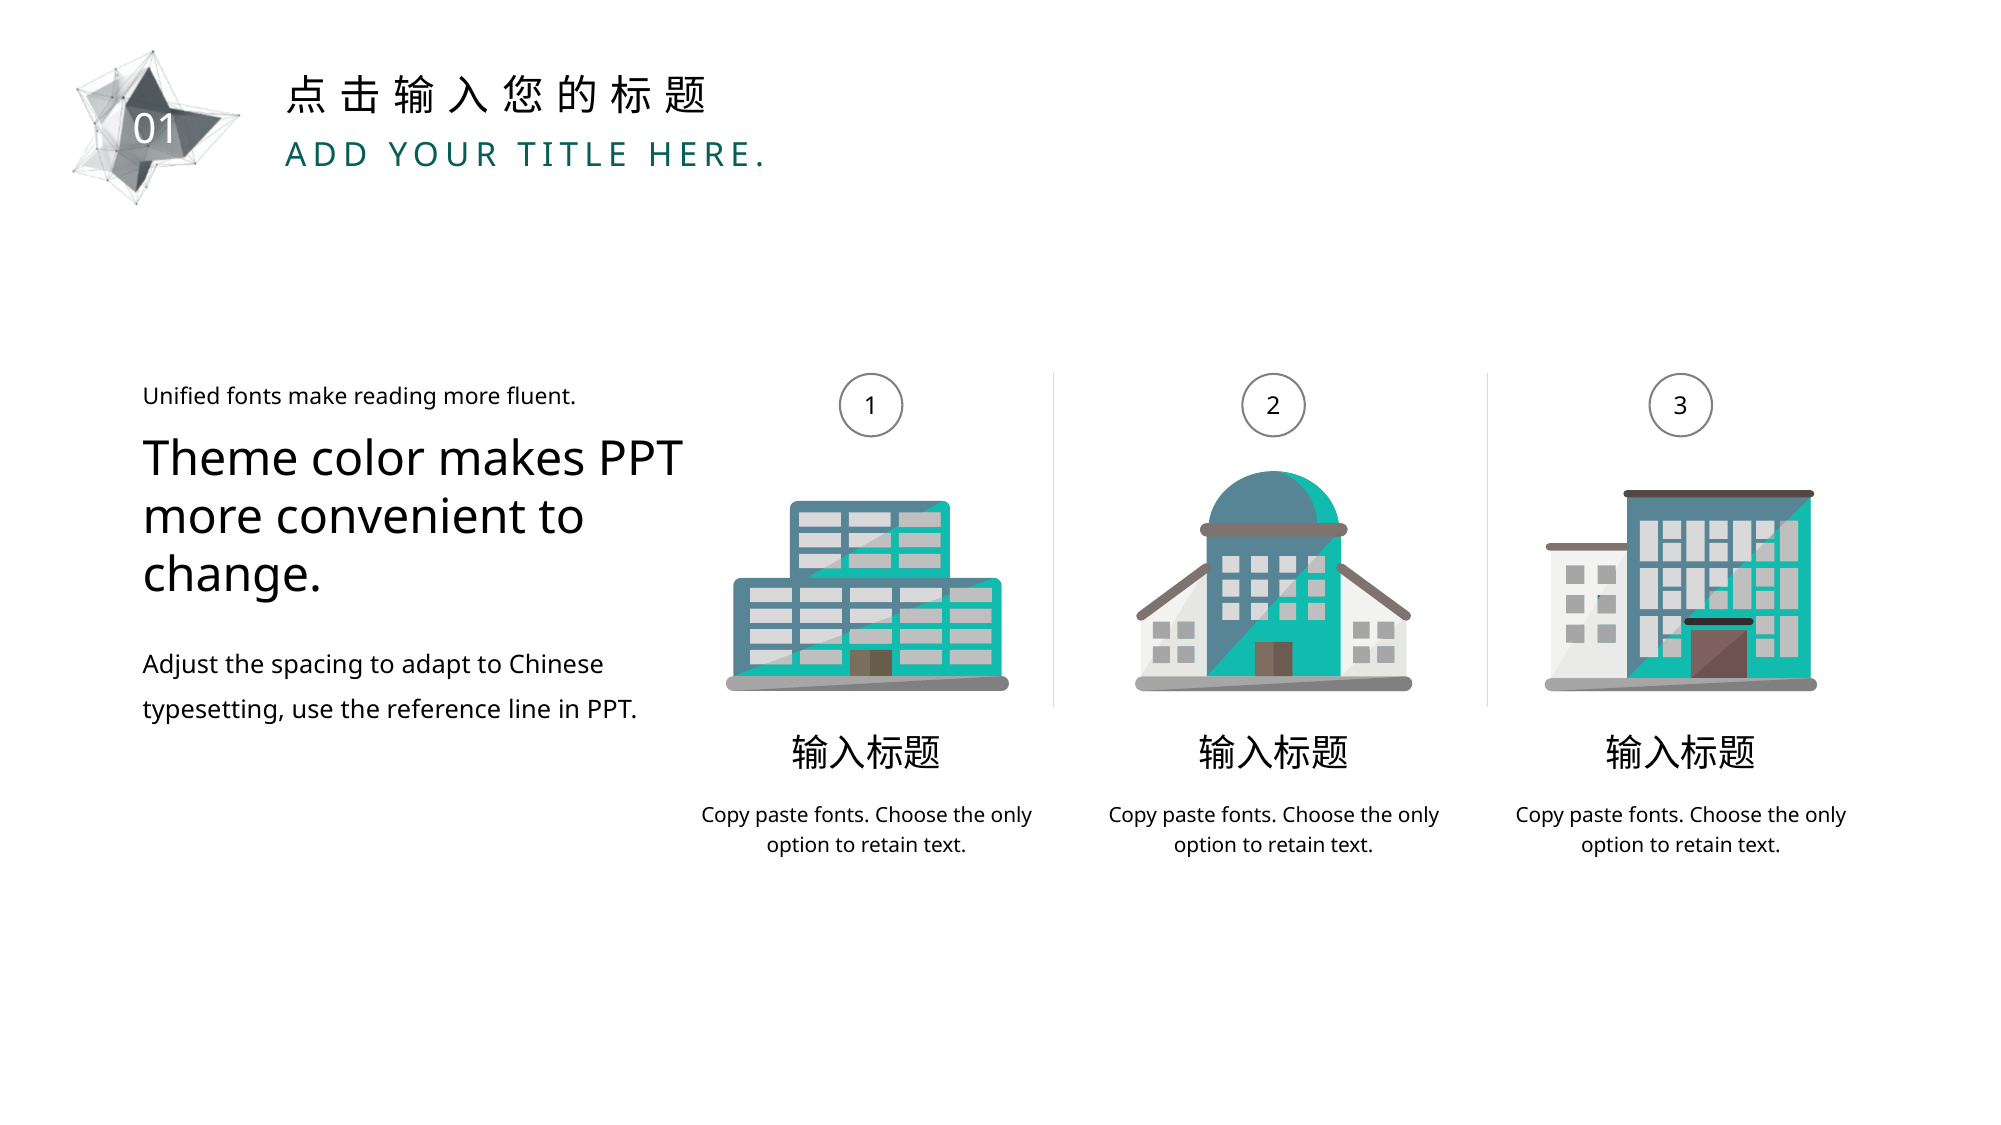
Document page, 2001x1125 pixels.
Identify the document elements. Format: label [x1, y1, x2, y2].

text_box [22, 34, 912, 221]
text_box [127, 372, 1875, 881]
